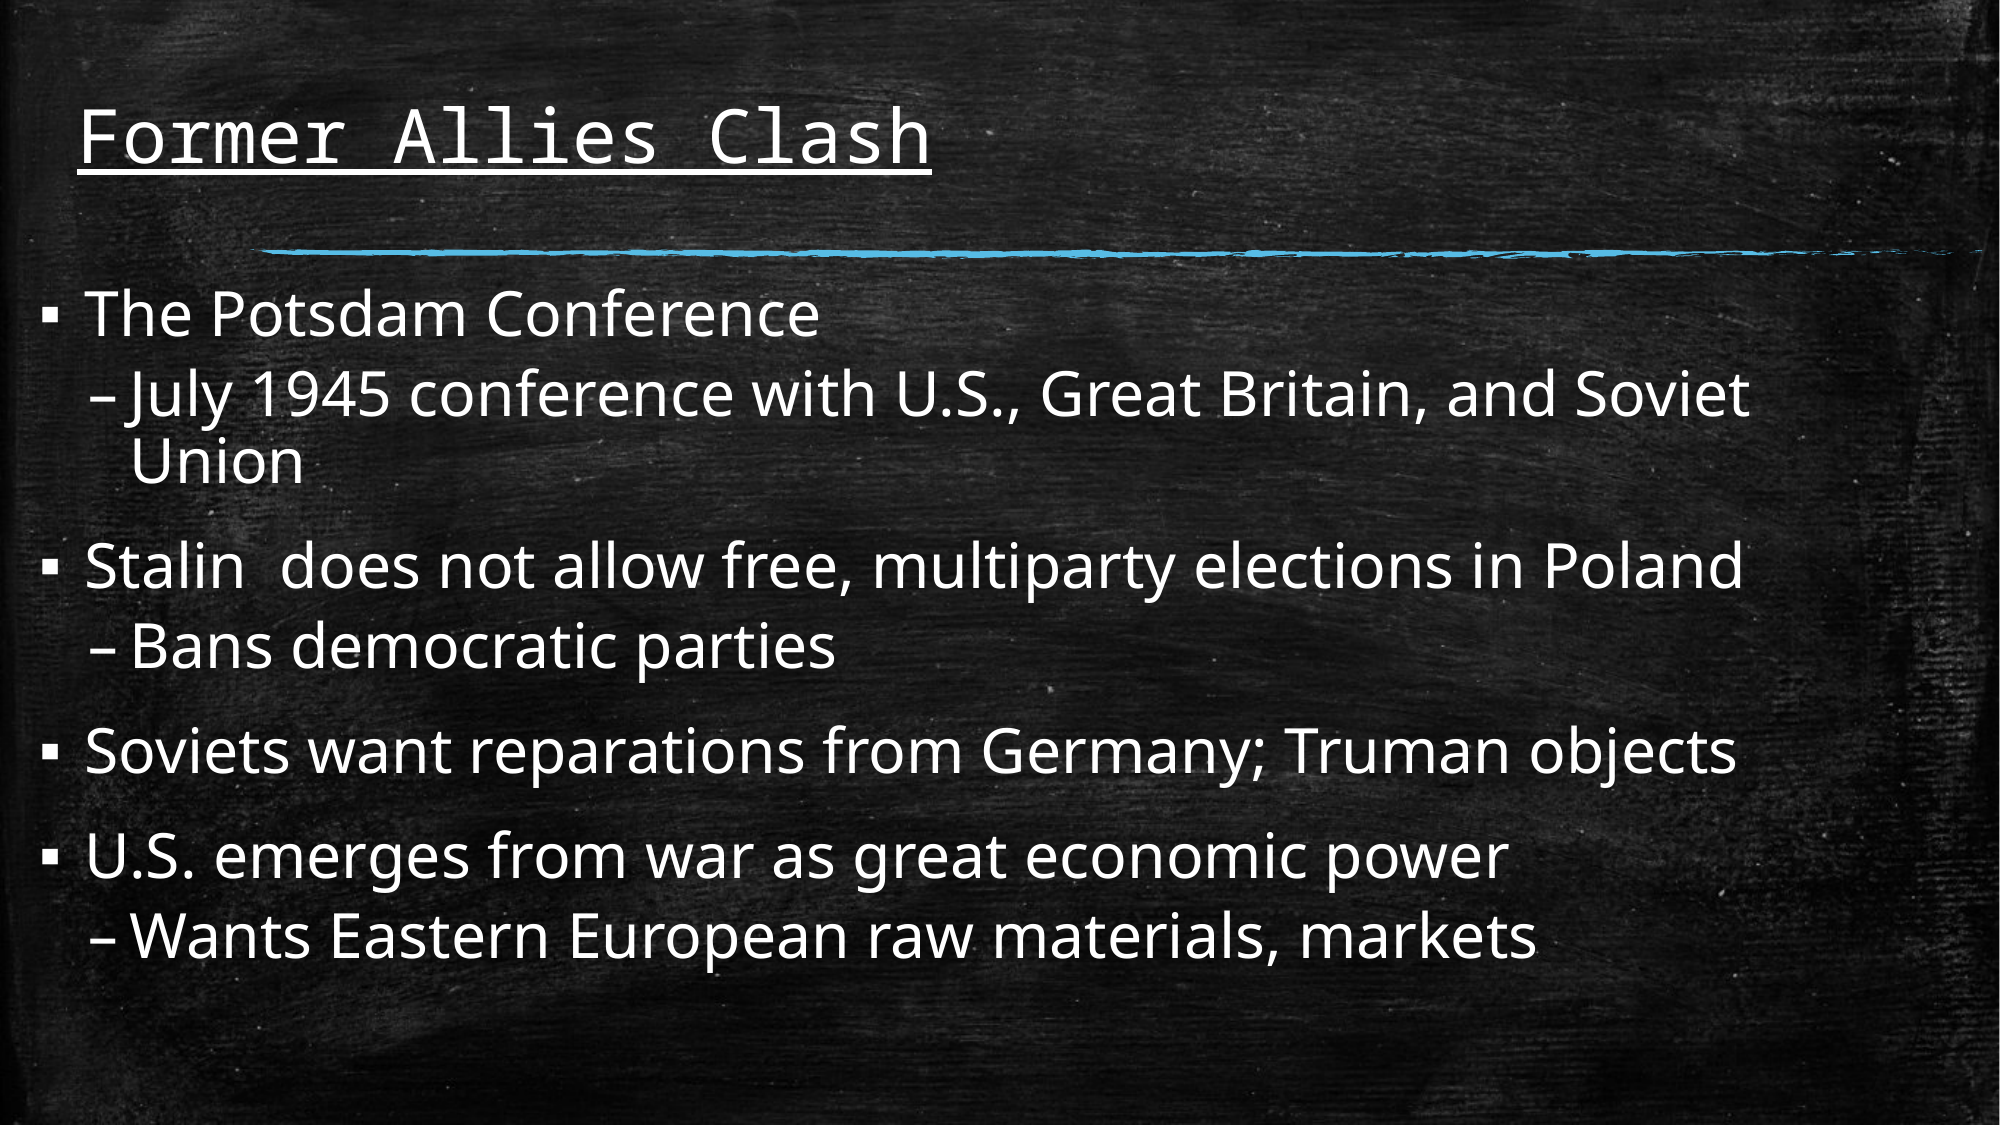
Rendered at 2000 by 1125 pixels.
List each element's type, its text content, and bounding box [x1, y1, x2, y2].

list The Potsdam Conference July 1945 conference with U.S., Great Britain, and Soviet Union Stalin does not allow free, multiparty elections in Poland Bans democratic parties Soviets want reparations from Germany; Truman objects U.S. emerges from war as great economic power Wants Eastern European raw materials, markets [24, 275, 1838, 1088]
title Former Allies Clash [62, 0, 1413, 188]
